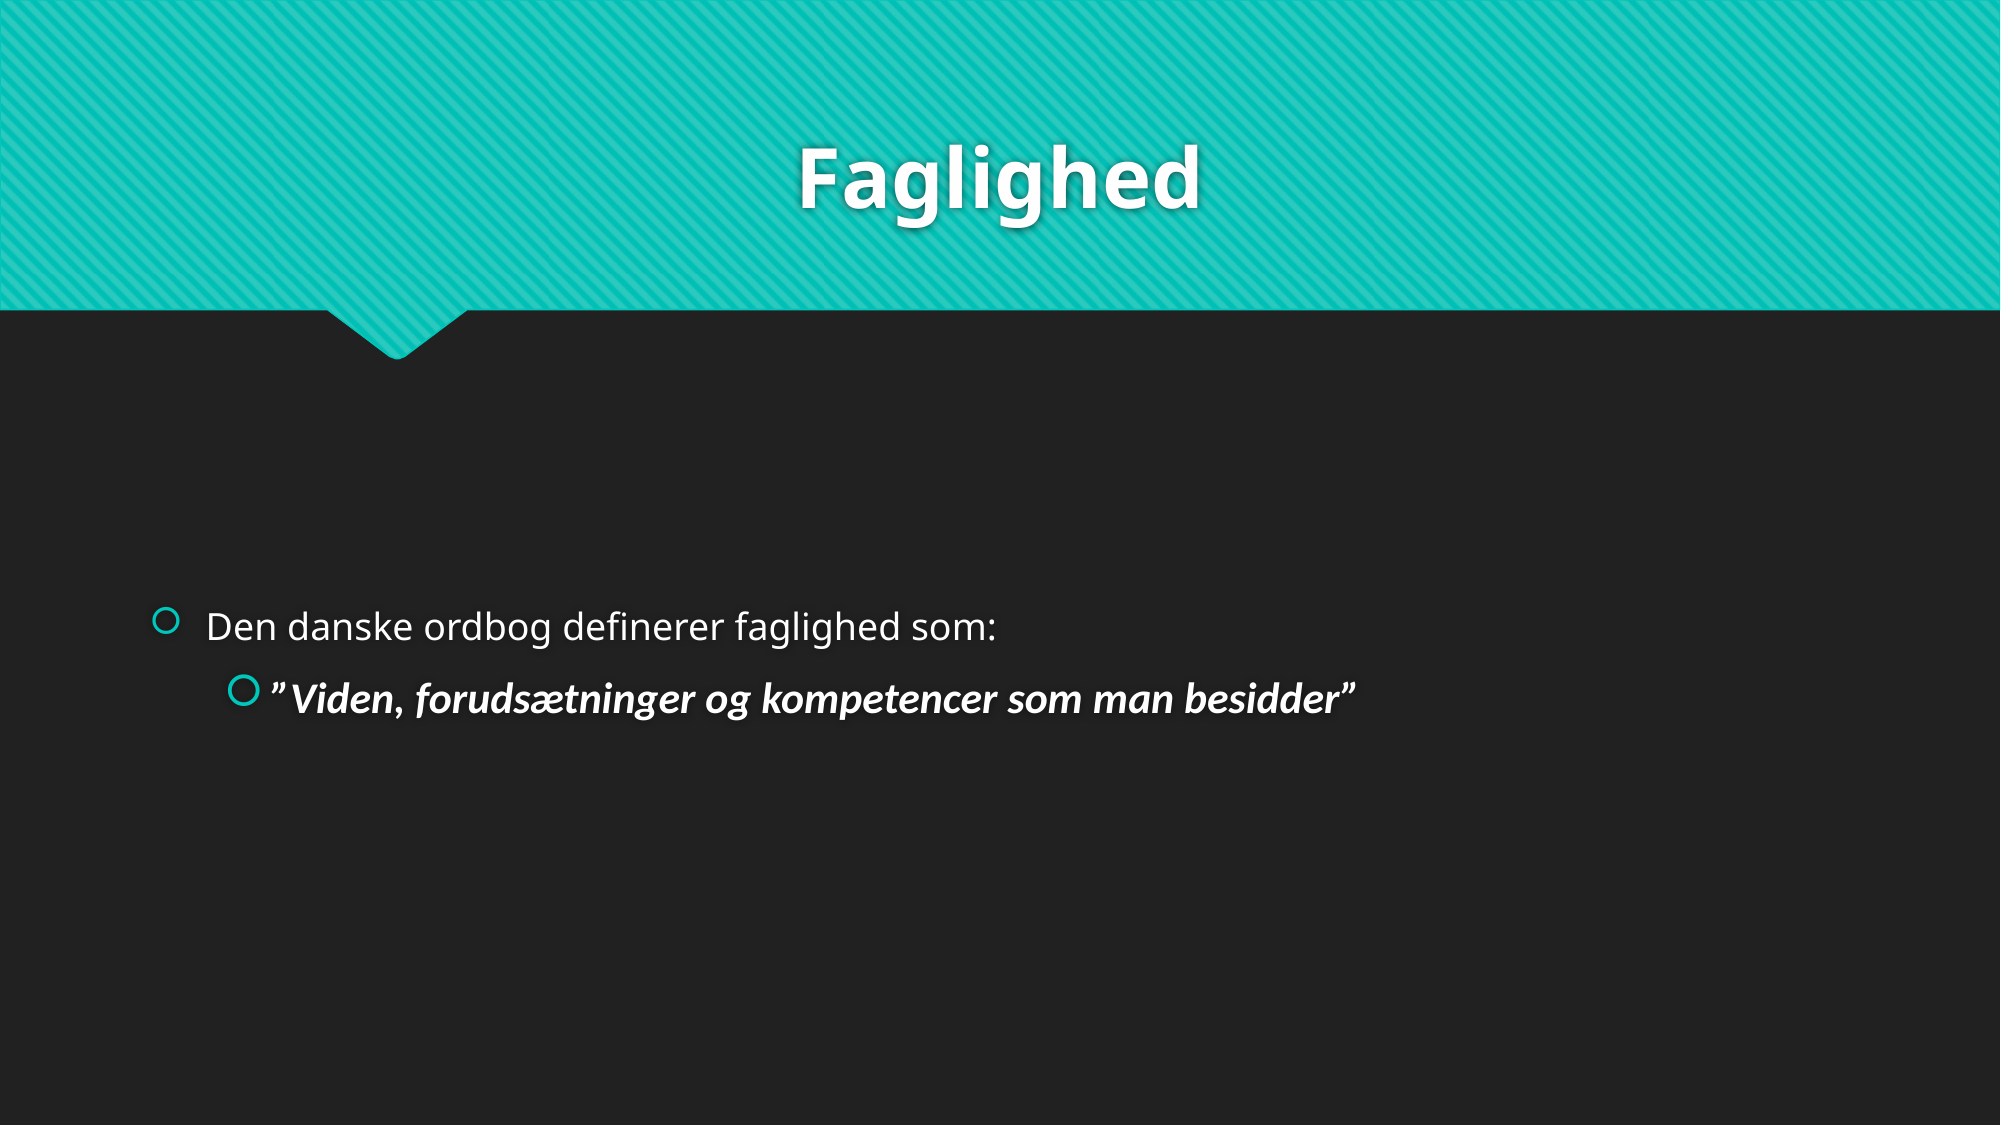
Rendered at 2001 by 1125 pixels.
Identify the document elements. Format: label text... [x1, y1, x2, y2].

title Faglighed [132, 73, 1868, 233]
list Den danske ordbog definerer faglighed som: ”Viden, forudsætninger og kompetencer som man besidder” [134, 364, 1866, 962]
